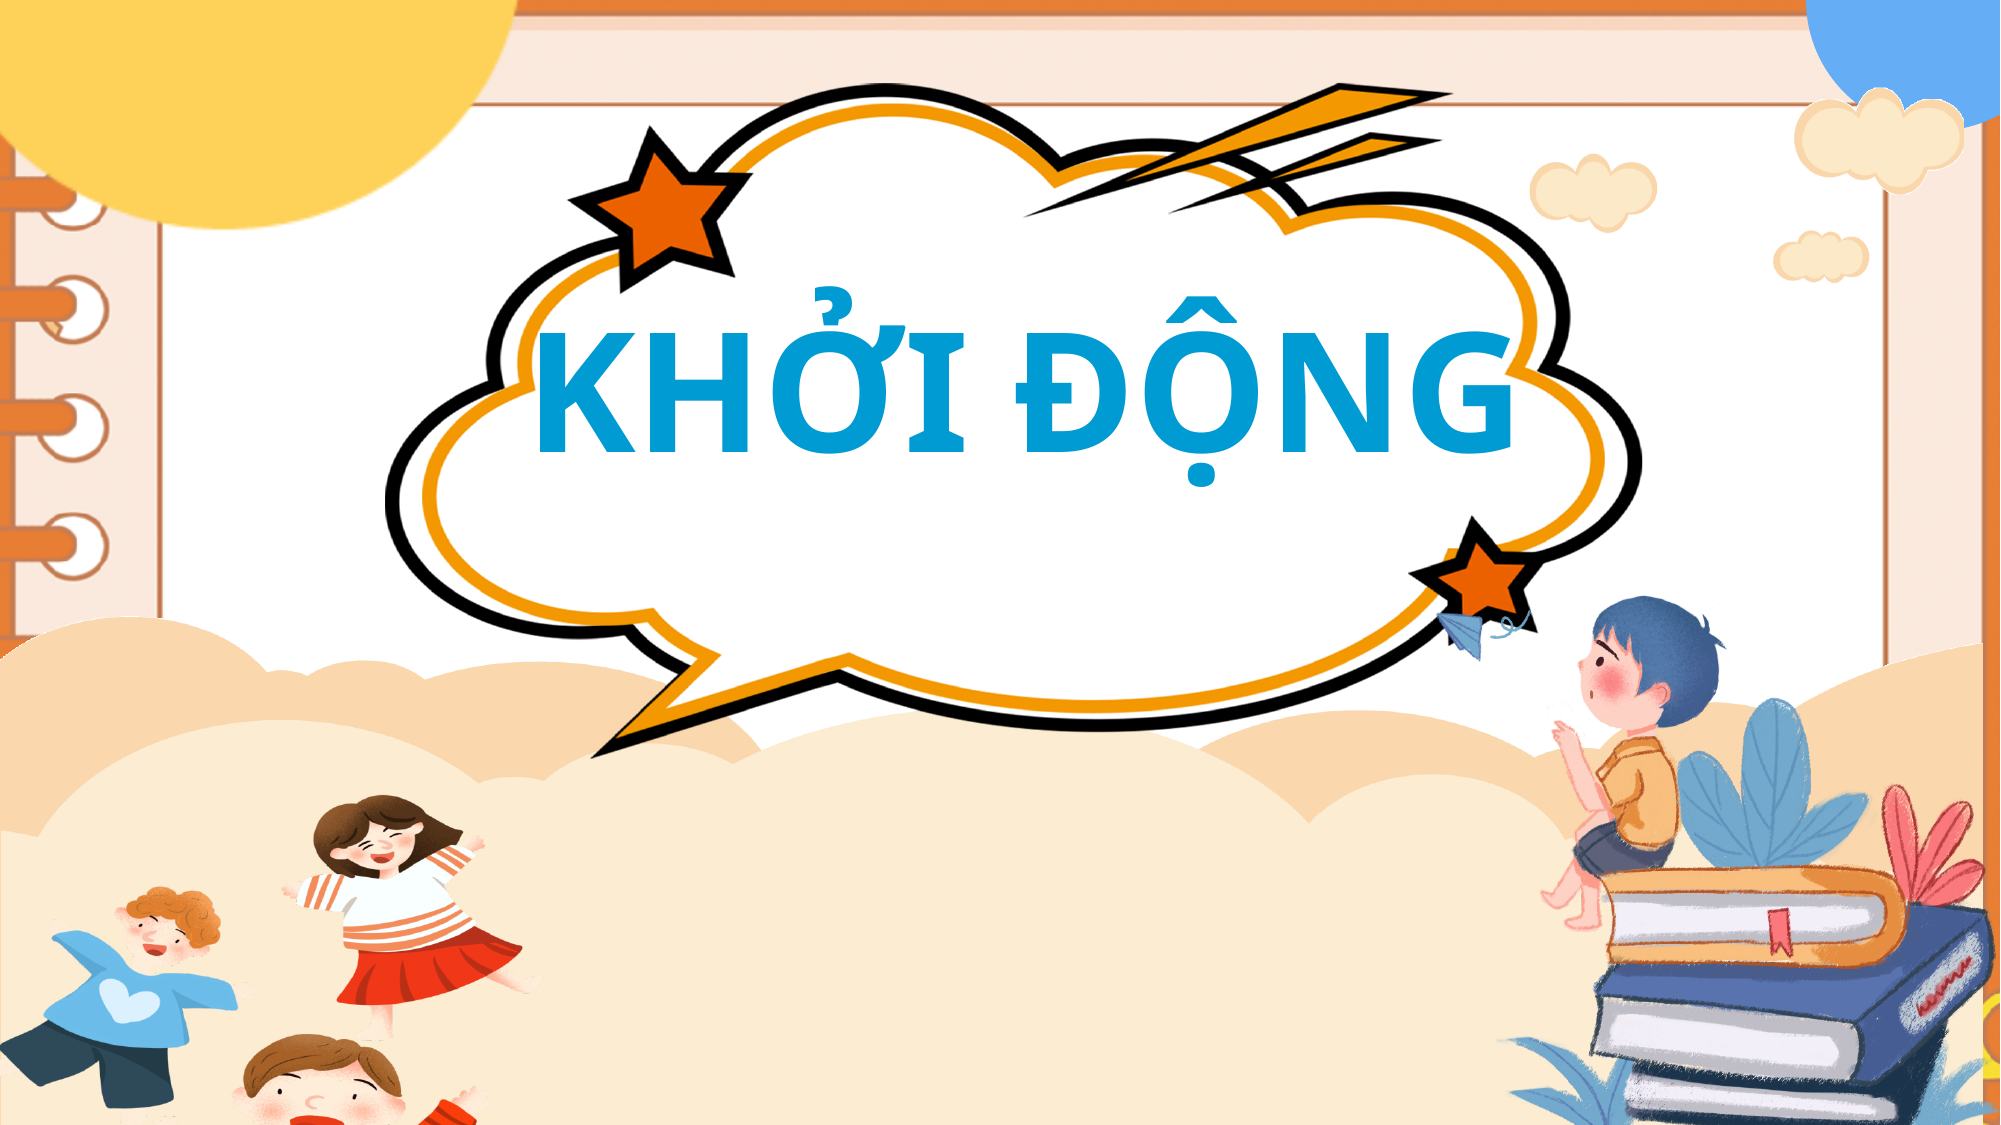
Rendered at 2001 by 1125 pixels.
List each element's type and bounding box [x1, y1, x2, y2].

text_box [1804, 0, 2000, 129]
picture [0, 0, 2000, 1125]
